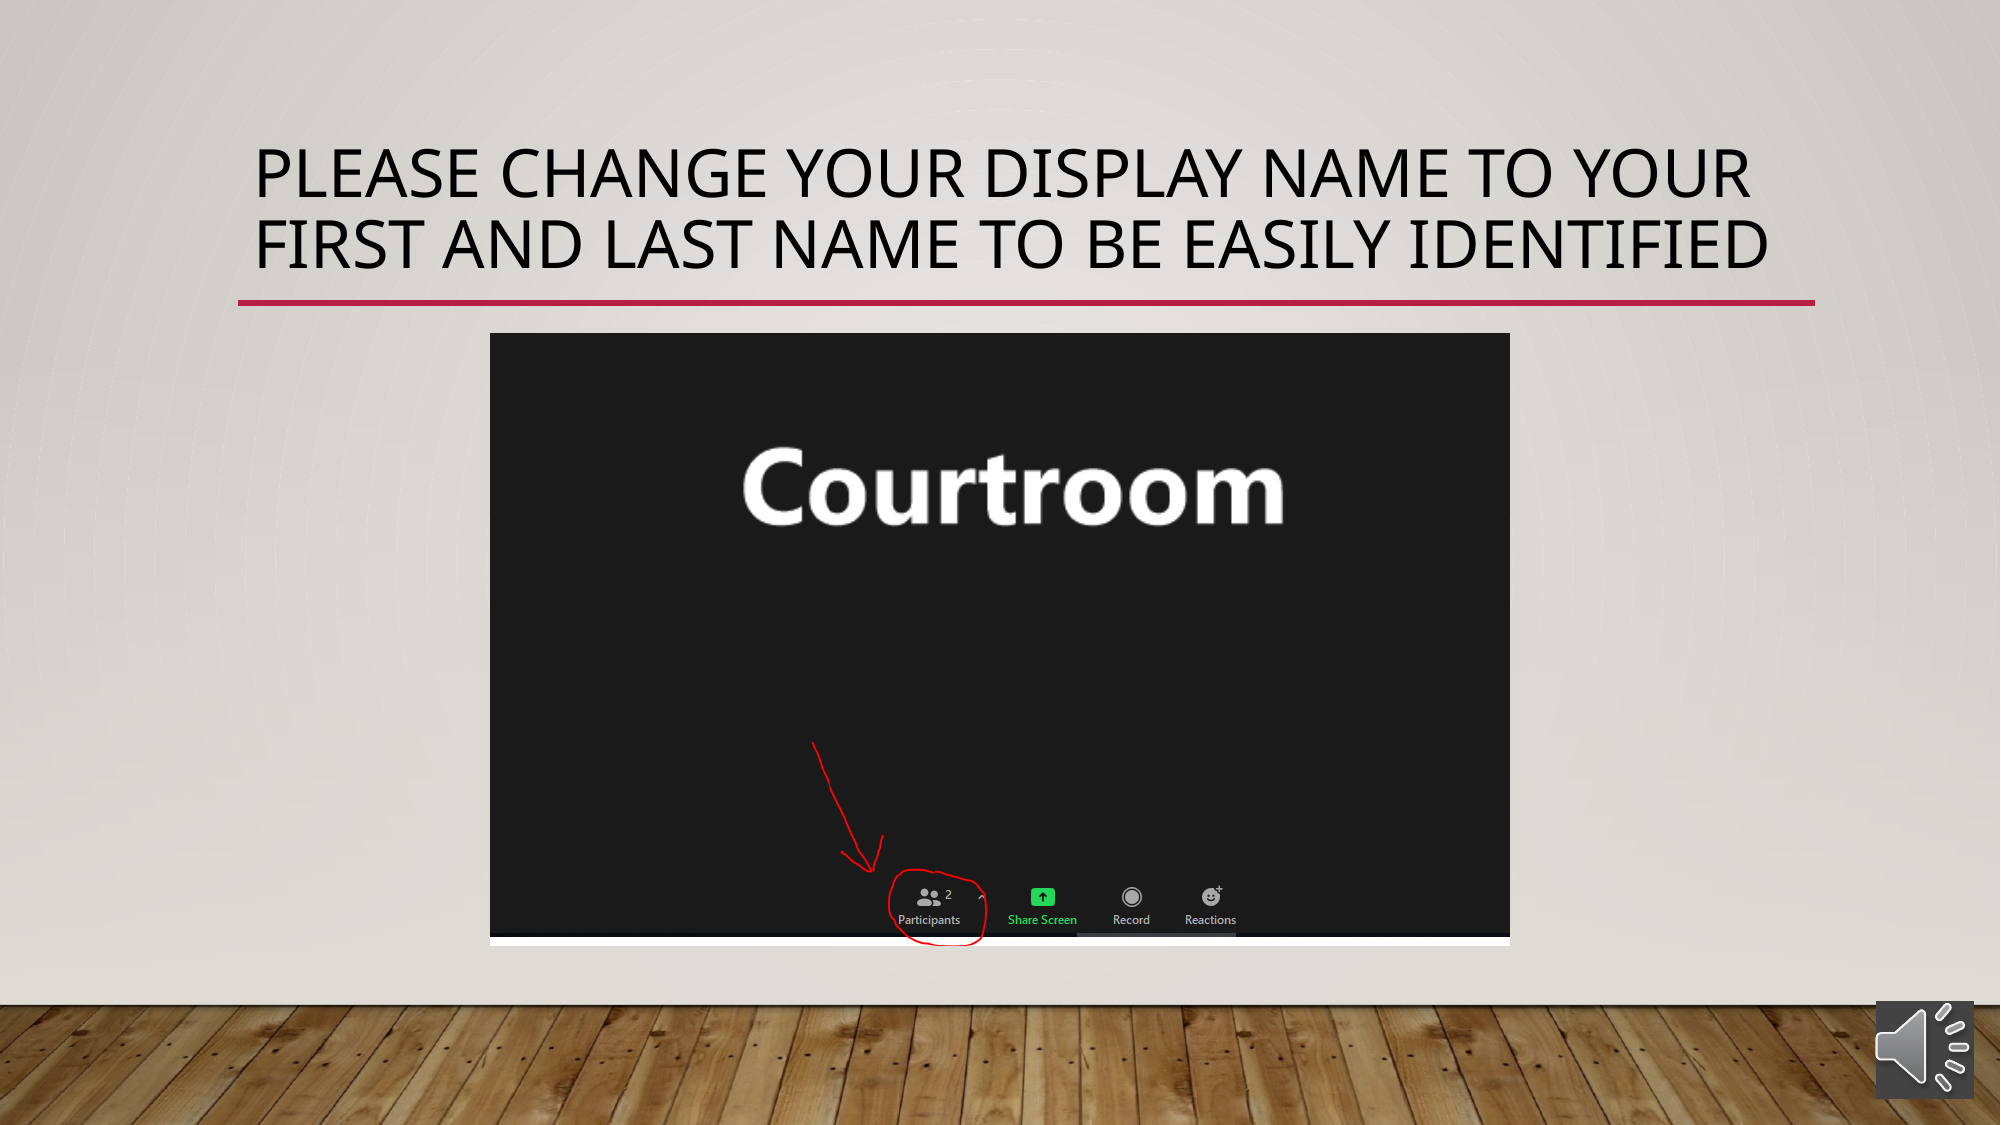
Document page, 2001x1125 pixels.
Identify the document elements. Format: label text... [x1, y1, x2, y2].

title Please change your display name to your first and last name to be easily identified [238, 131, 1814, 305]
picture [0, 999, 2000, 1125]
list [489, 333, 1511, 947]
